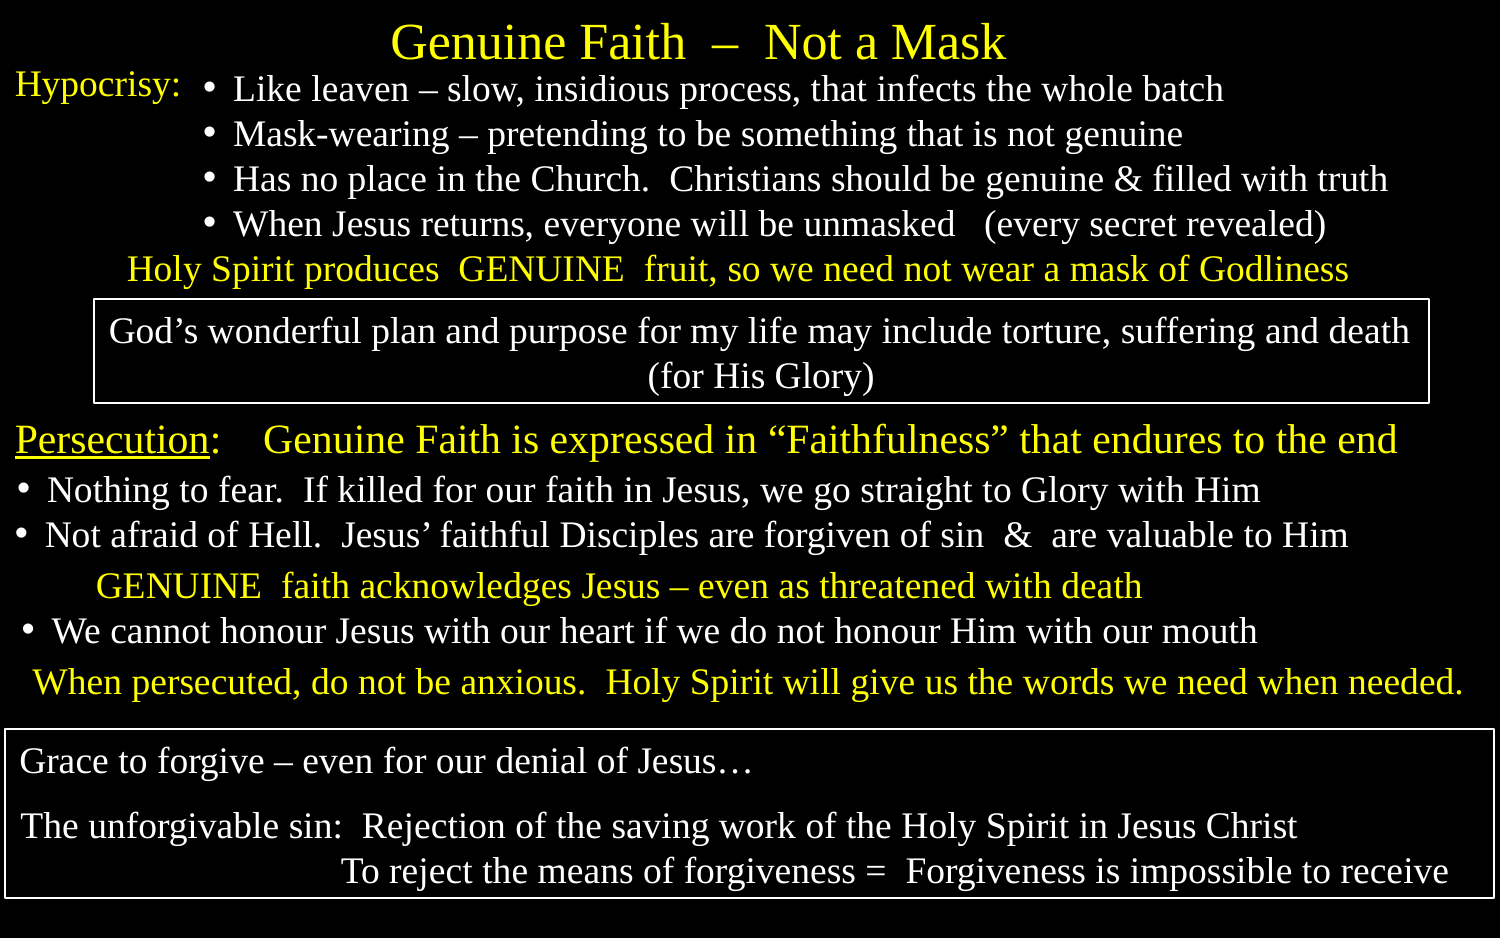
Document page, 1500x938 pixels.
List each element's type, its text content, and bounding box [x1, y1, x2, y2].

text_box When persecuted, do not be anxious. Holy Spirit will give us the words we need when needed. [17, 649, 1500, 710]
text_box Hypocrisy: [0, 52, 254, 112]
text_box Grace to forgive – even for our denial of Jesus… The unforgivable sin: Rejection of the saving work of the Holy Spirit in Jesus Christ To reject the means of forgiveness = Forgiveness is impossible to receive [4, 728, 1494, 899]
text_box God’s wonderful plan and purpose for my life may include torture, suffering and death (for His Glory) [93, 298, 1429, 404]
text_box GENUINE faith acknowledges Jesus – even as threatened with death [81, 553, 1433, 599]
text_box Genuine Faith – Not a Mask [375, 0, 1147, 78]
text_box We cannot honour Jesus with our heart if we do not honour Him with our mouth [6, 599, 1492, 659]
text_box Nothing to fear. If killed for our faith in Jesus, we go straight to Glory with Him [2, 457, 1496, 517]
text_box Holy Spirit produces GENUINE fruit, so we need not wear a mask of Godliness [112, 236, 1464, 297]
text_box Persecution: Genuine Faith is expressed in “Faithfulness” that endures to the end [0, 404, 1464, 470]
text_box Not afraid of Hell. Jesus’ faithful Disciples are forgiven of sin & are valuable to Him [0, 502, 1485, 563]
text_box Like leaven – slow, insidious process, that infects the whole batch Mask-wearing – pretending to be something that is not genuine Has no place in the Church. Christians should be genuine & filled with truth When Jesus returns, everyone will be unmasked (every secret revealed) [188, 57, 1500, 252]
